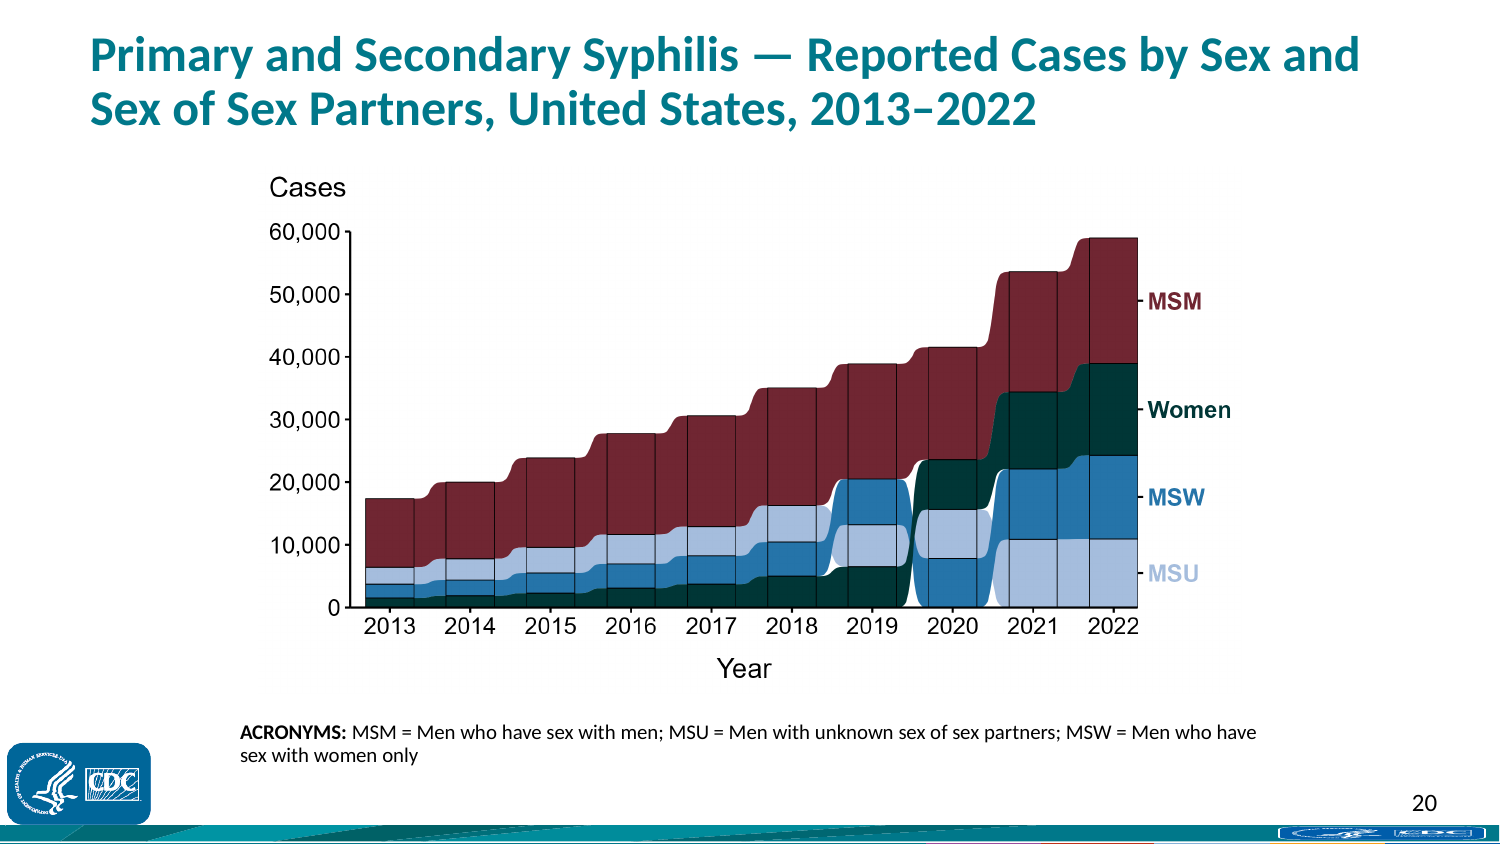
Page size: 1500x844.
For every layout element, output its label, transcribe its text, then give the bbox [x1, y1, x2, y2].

picture [5, 741, 152, 826]
title Primary and Secondary Syphilis — Reported Cases by Sex and Sex of Sex Partners, United States, 2013–2022 [75, 19, 1425, 144]
picture [258, 166, 1242, 694]
list ACRONYMS: MSM = Men who have sex with men; MSU = Men with unknown sex of sex partners; MSW = Men who have sex with women only [225, 714, 1275, 820]
